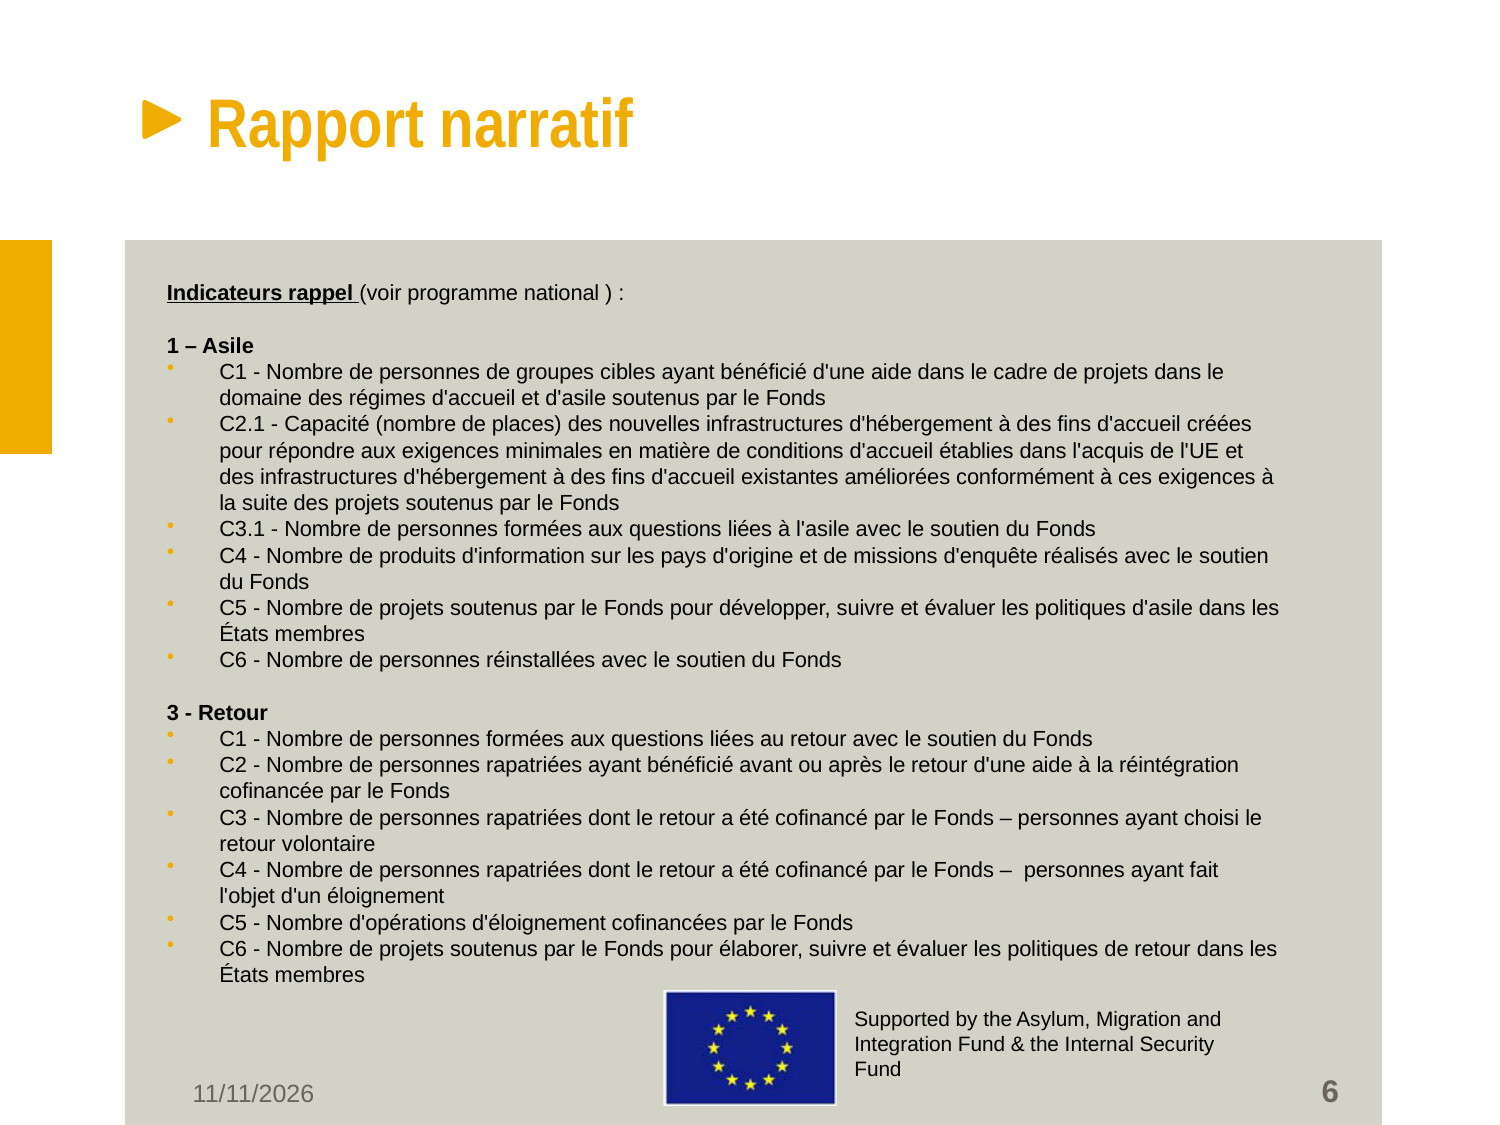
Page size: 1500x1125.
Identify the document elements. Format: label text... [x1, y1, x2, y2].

list Indicateurs rappel (voir programme national ) : 1 – Asile C1 - Nombre de personnes de groupes cibles ayant bénéficié d'une aide dans le cadre de projets dans le domaine des régimes d'accueil et d'asile soutenus par le Fonds C2.1 - Capacité (nombre de places) des nouvelles infrastructures d'hébergement à des fins d'accueil créées pour répondre aux exigences minimales en matière de conditions d'accueil établies dans l'acquis de l'UE et des infrastructures d'hébergement à des fins d'accueil existantes améliorées conformément à ces exigences à la suite des projets soutenus par le Fonds C3.1 - Nombre de personnes formées aux questions liées à l'asile avec le soutien du Fonds C4 - Nombre de produits d'information sur les pays d'origine et de missions d'enquête réalisés avec le soutien du Fonds C5 - Nombre de projets soutenus par le Fonds pour développer, suivre et évaluer les politiques d'asile dans les États membres C6 - Nombre de personnes réinstallées avec le soutien du Fonds 3 - Retour C1 - Nombre de personnes formées aux questions liées au retour avec le soutien du Fonds C2 - Nombre de personnes rapatriées ayant bénéficié avant ou après le retour d'une aide à la réintégration cofinancée par le Fonds C3 - Nombre de personnes rapatriées dont le retour a été cofinancé par le Fonds – personnes ayant choisi le retour volontaire C4 - Nombre de personnes rapatriées dont le retour a été cofinancé par le Fonds – personnes ayant fait l'objet d'un éloignement C5 - Nombre d'opérations d'éloignement cofinancées par le Fonds C6 - Nombre de projets soutenus par le Fonds pour élaborer, suivre et évaluer les politiques de retour dans les États membres [166, 278, 1282, 1047]
title Rapport narratif [142, 39, 1382, 200]
slide_number 6 [1244, 1071, 1340, 1110]
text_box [662, 989, 1242, 1106]
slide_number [192, 1077, 506, 1116]
